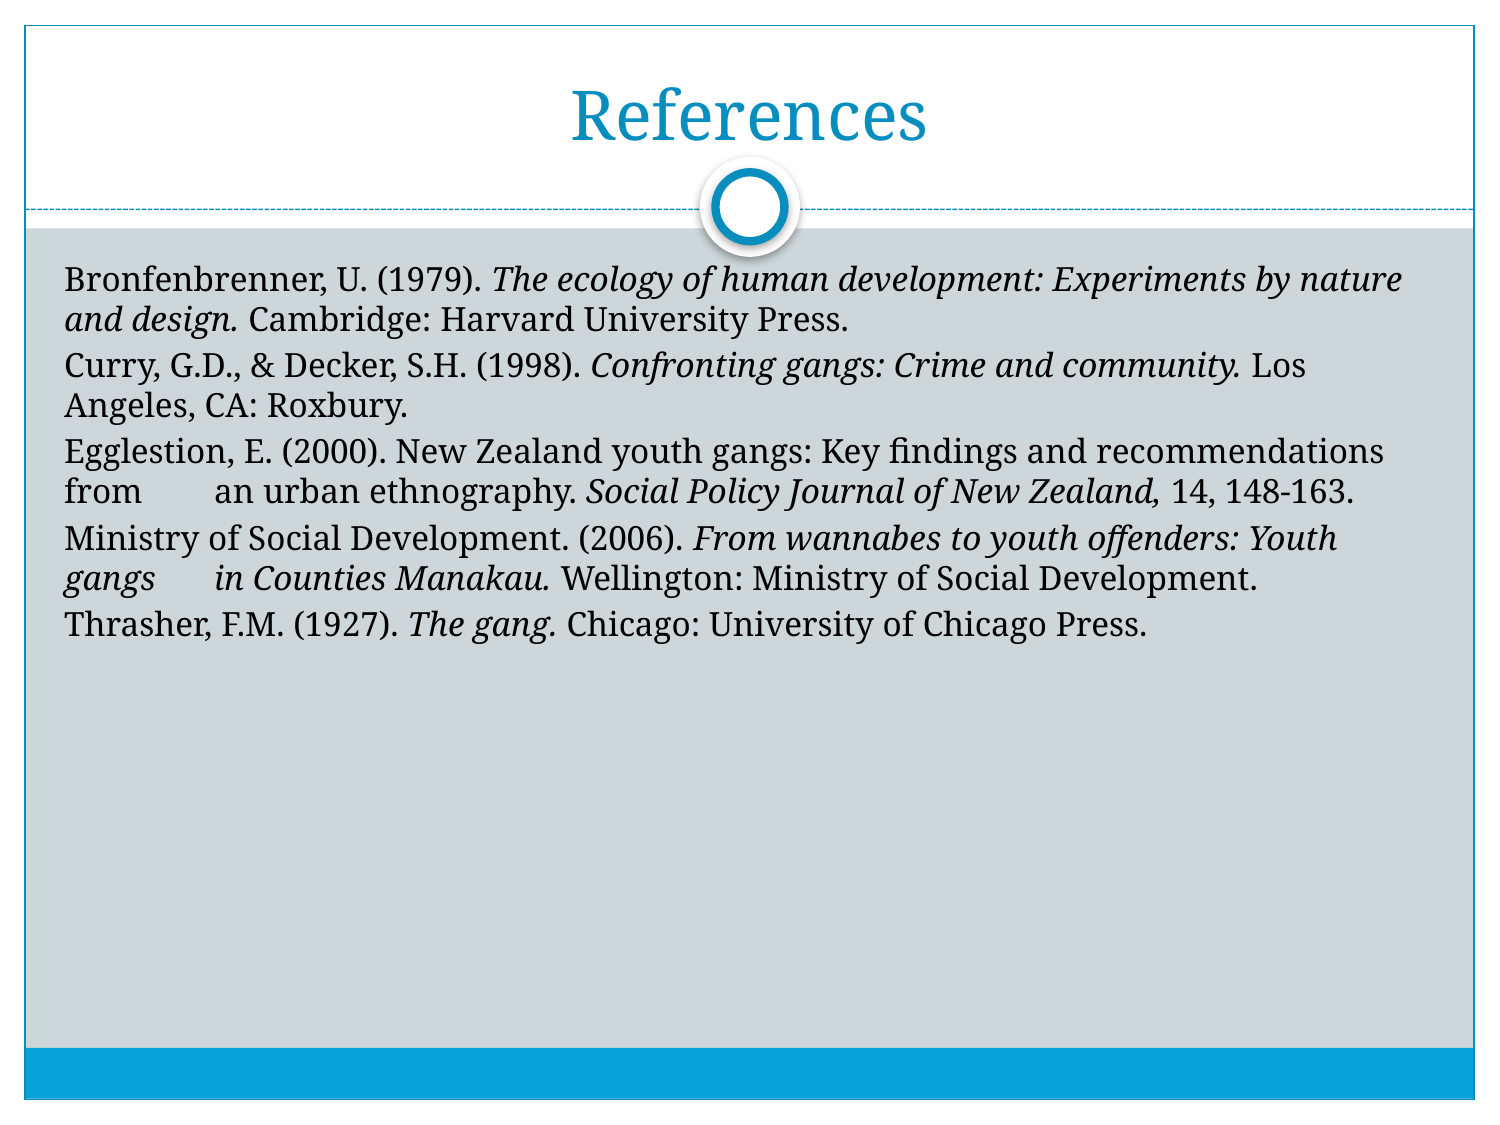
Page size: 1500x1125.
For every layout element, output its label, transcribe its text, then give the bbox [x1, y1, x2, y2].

list Bronfenbrenner, U. (1979). The ecology of human development: Experiments by nature and design. Cambridge: Harvard University Press. Curry, G.D., & Decker, S.H. (1998). Confronting gangs: Crime and community. Los Angeles, CA: Roxbury. Egglestion, E. (2000). New Zealand youth gangs: Key findings and recommendations from an urban ethnography. Social Policy Journal of New Zealand, 14, 148-163. Ministry of Social Development. (2006). From wannabes to youth offenders: Youth gangs in Counties Manakau. Wellington: Ministry of Social Development. Thrasher, F.M. (1927). The gang. Chicago: University of Chicago Press. [49, 250, 1445, 1001]
title References [49, 37, 1450, 162]
